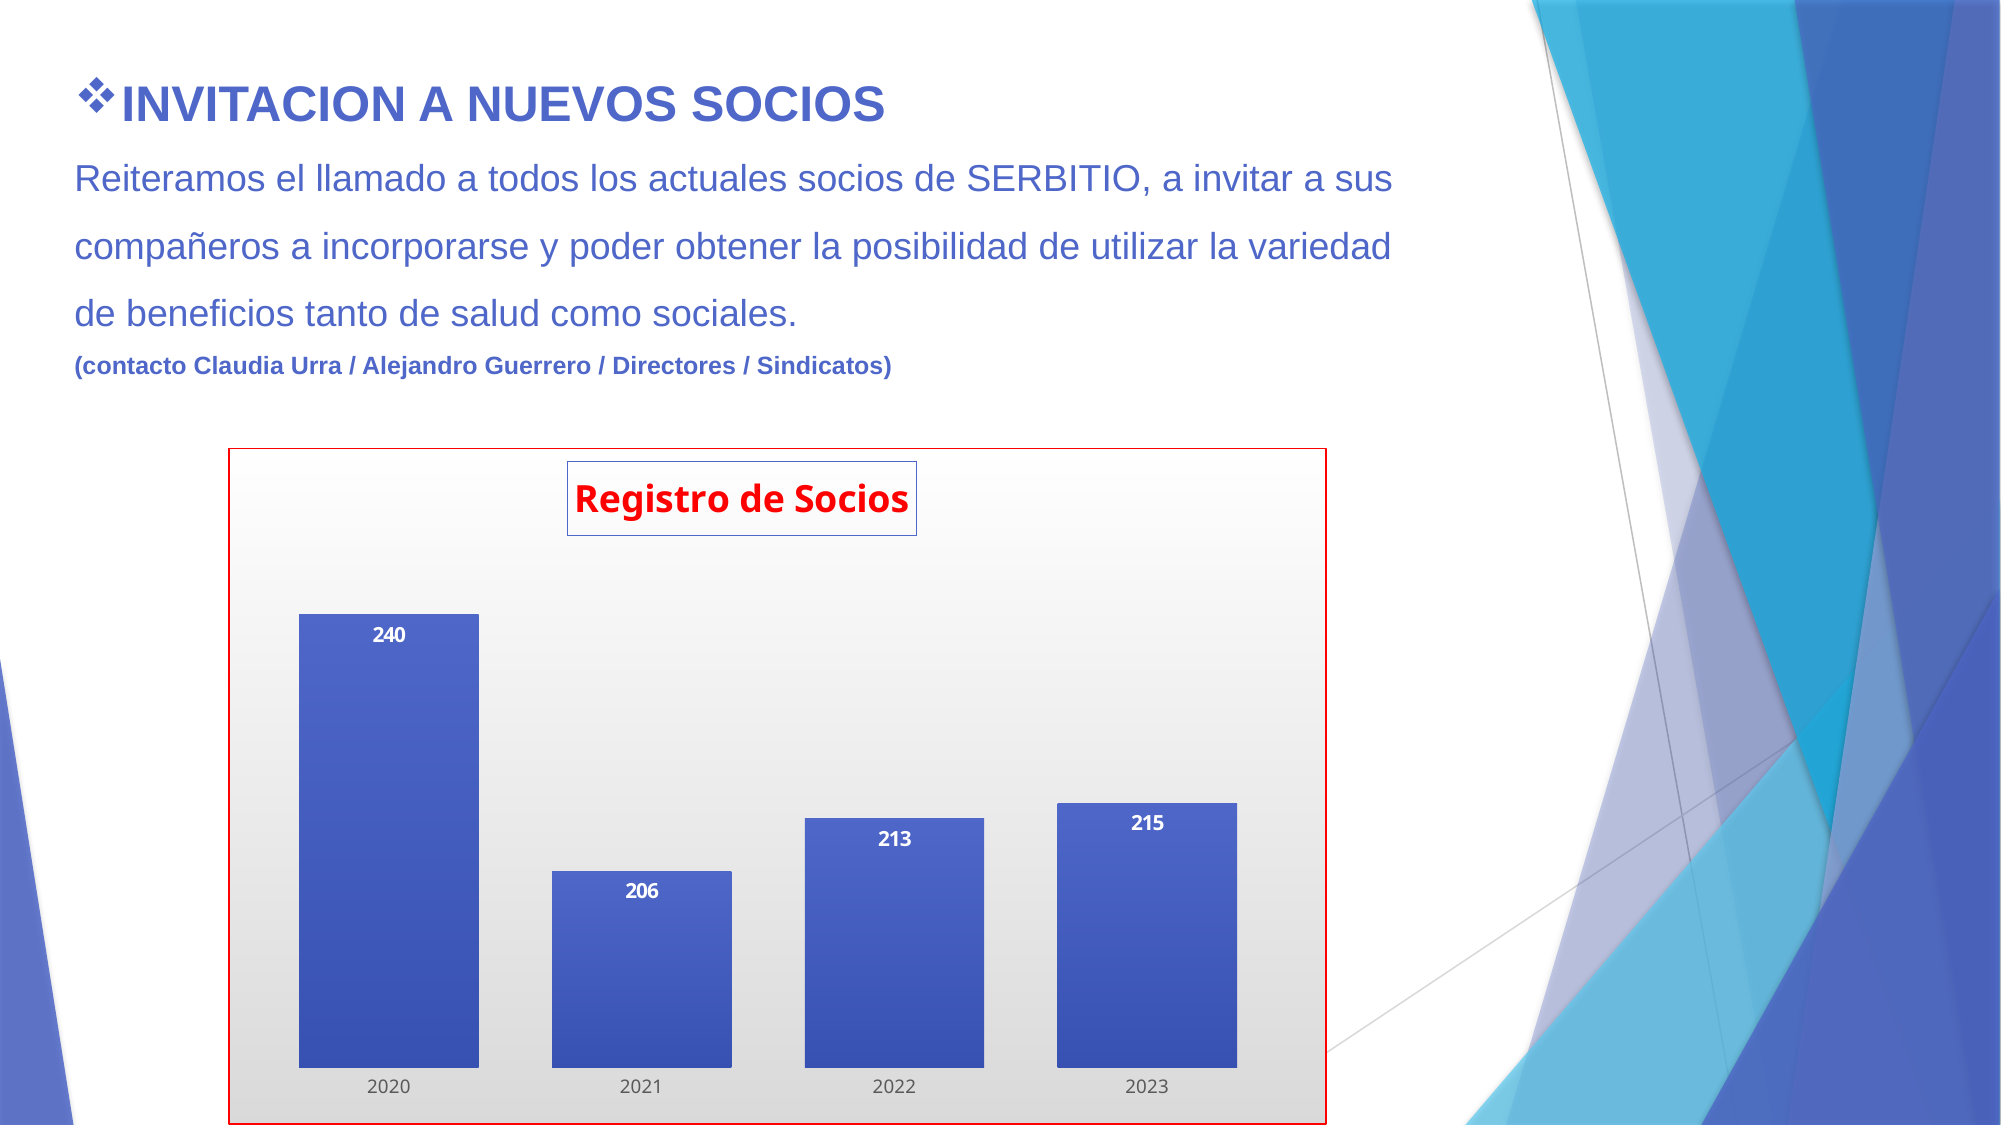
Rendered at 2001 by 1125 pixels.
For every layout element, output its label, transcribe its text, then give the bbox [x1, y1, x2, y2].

chart [227, 447, 1328, 1125]
text_box INVITACION A NUEVOS SOCIOS Reiteramos el llamado a todos los actuales socios de SERBITIO, a invitar a sus compañeros a incorporarse y poder obtener la posibilidad de utilizar la variedad de beneficios tanto de salud como sociales. (contacto Claudia Urra / Alejandro Guerrero / Directores / Sindicatos) [59, 22, 1422, 387]
